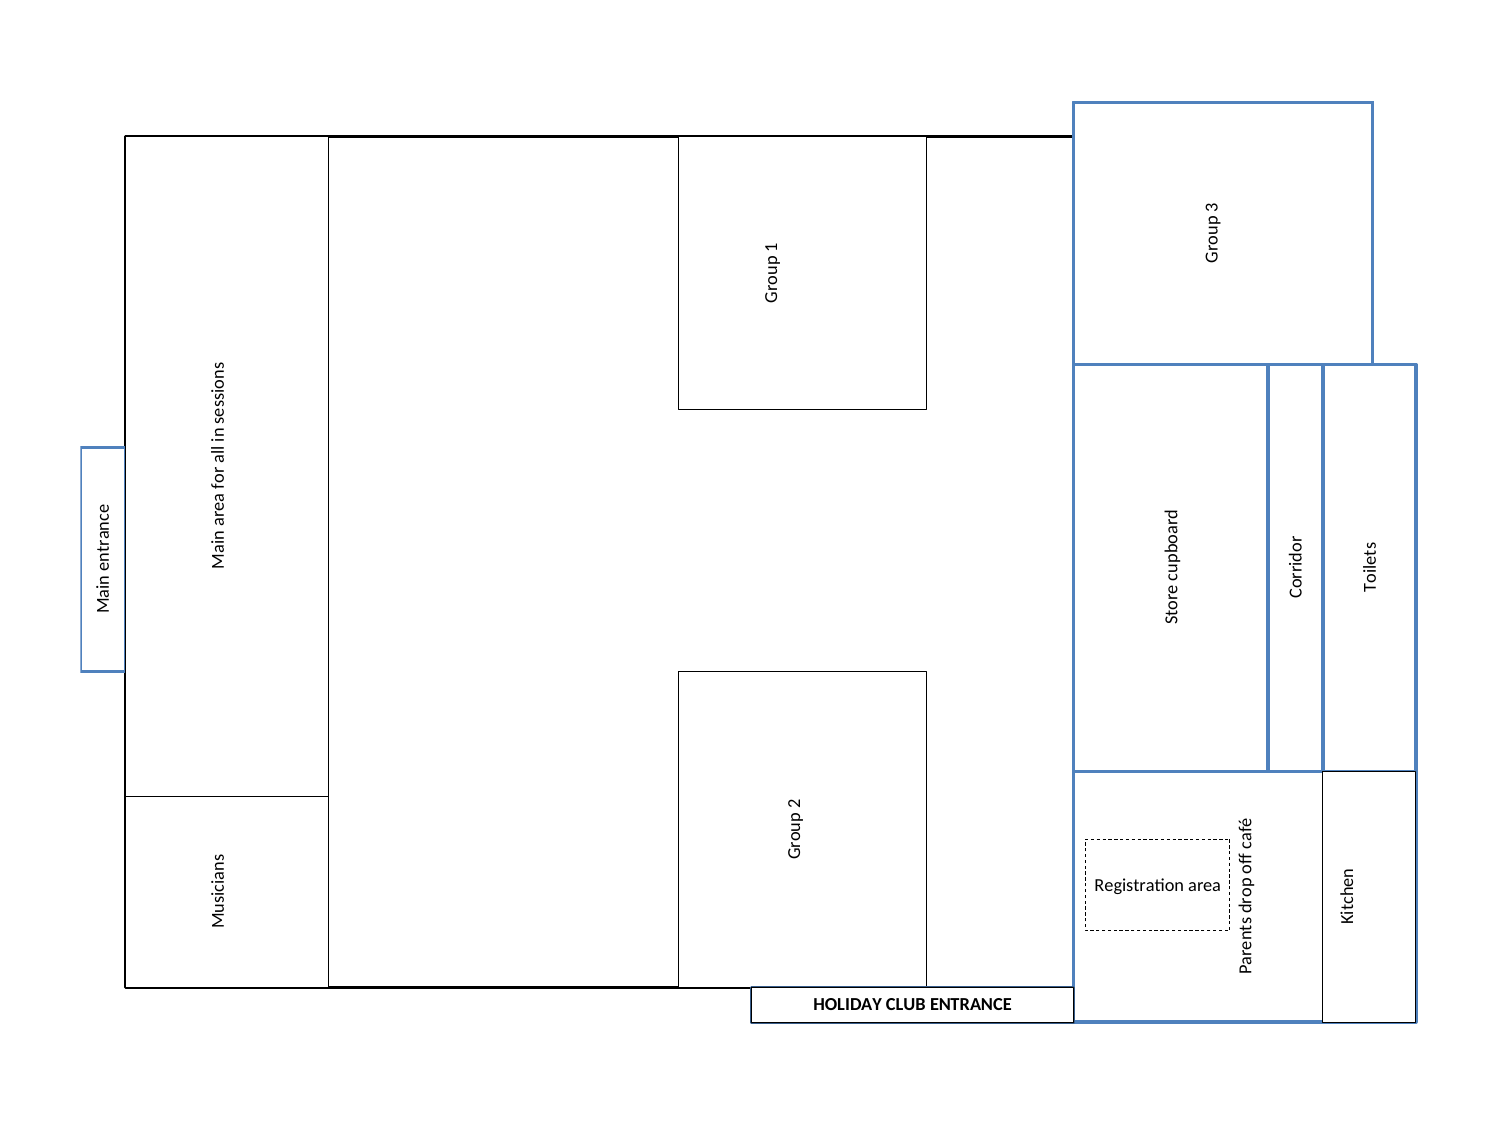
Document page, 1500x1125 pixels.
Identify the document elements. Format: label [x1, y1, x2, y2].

picture [80, 101, 1421, 1024]
